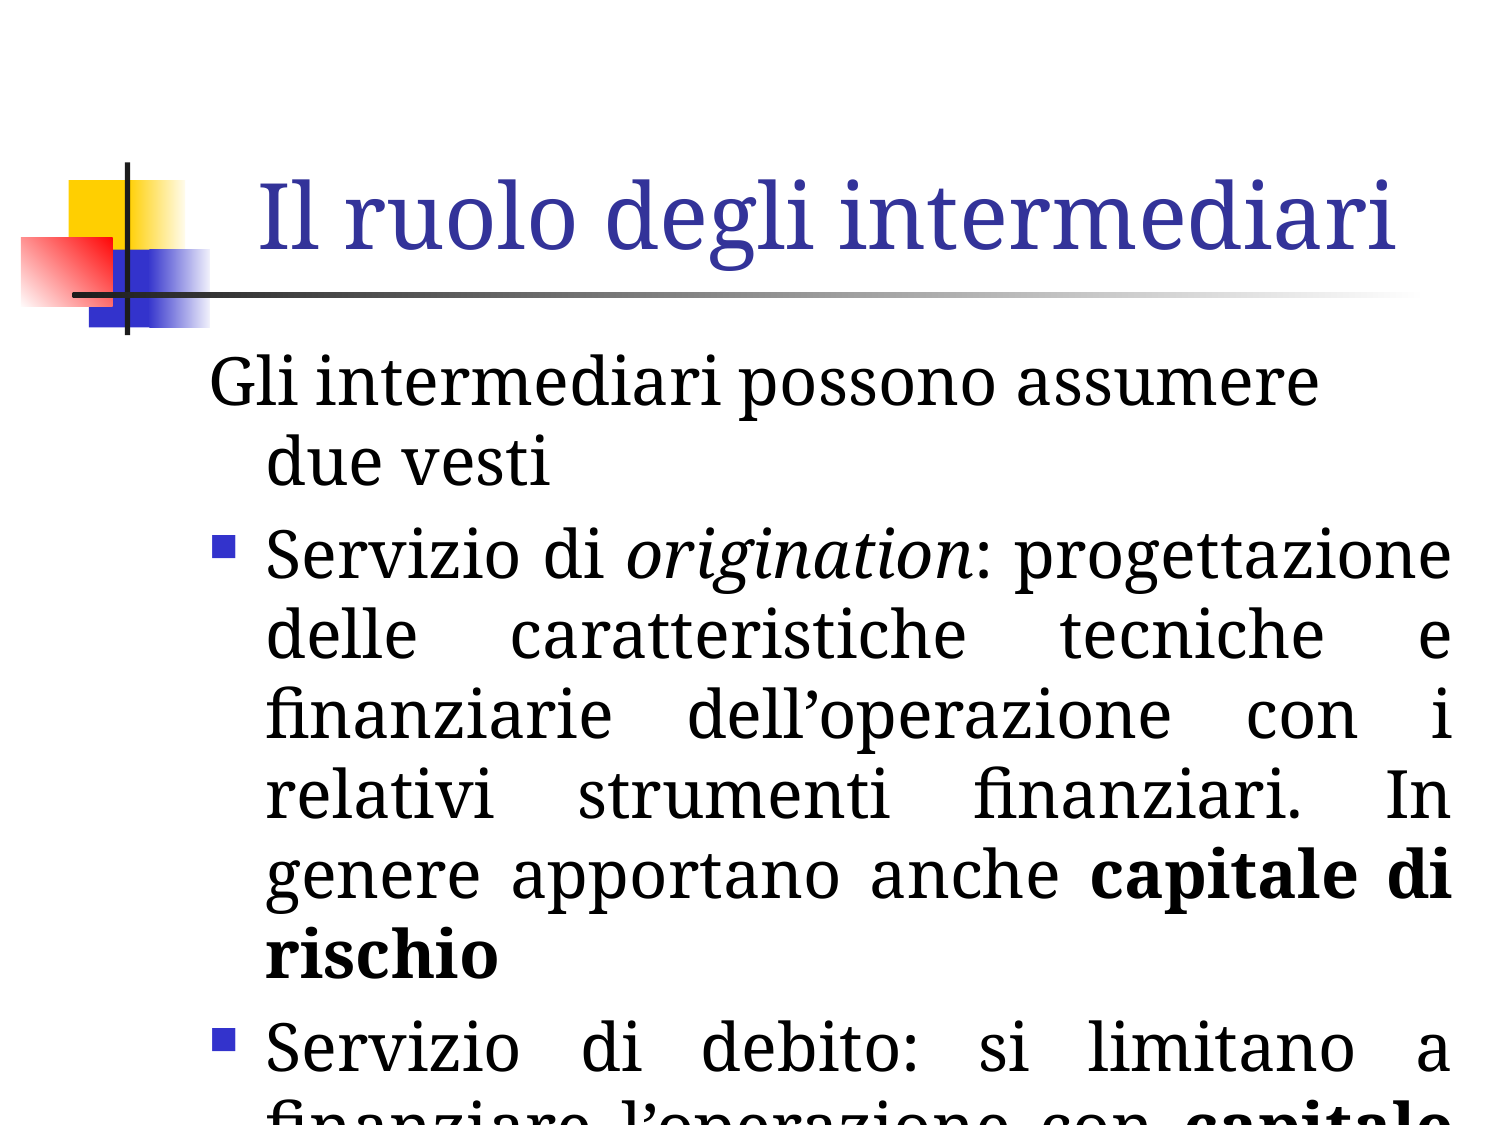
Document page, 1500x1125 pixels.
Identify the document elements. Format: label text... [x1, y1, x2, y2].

title Il ruolo degli intermediari [188, 34, 1468, 276]
list Gli intermediari possono assumere due vesti Servizio di origination: progettazione delle caratteristiche tecniche e finanziarie dell’operazione con i relativi strumenti finanziari. In genere apportano anche capitale di rischio Servizio di debito: si limitano a finanziare l’operazione con capitale di debito [193, 330, 1470, 1007]
